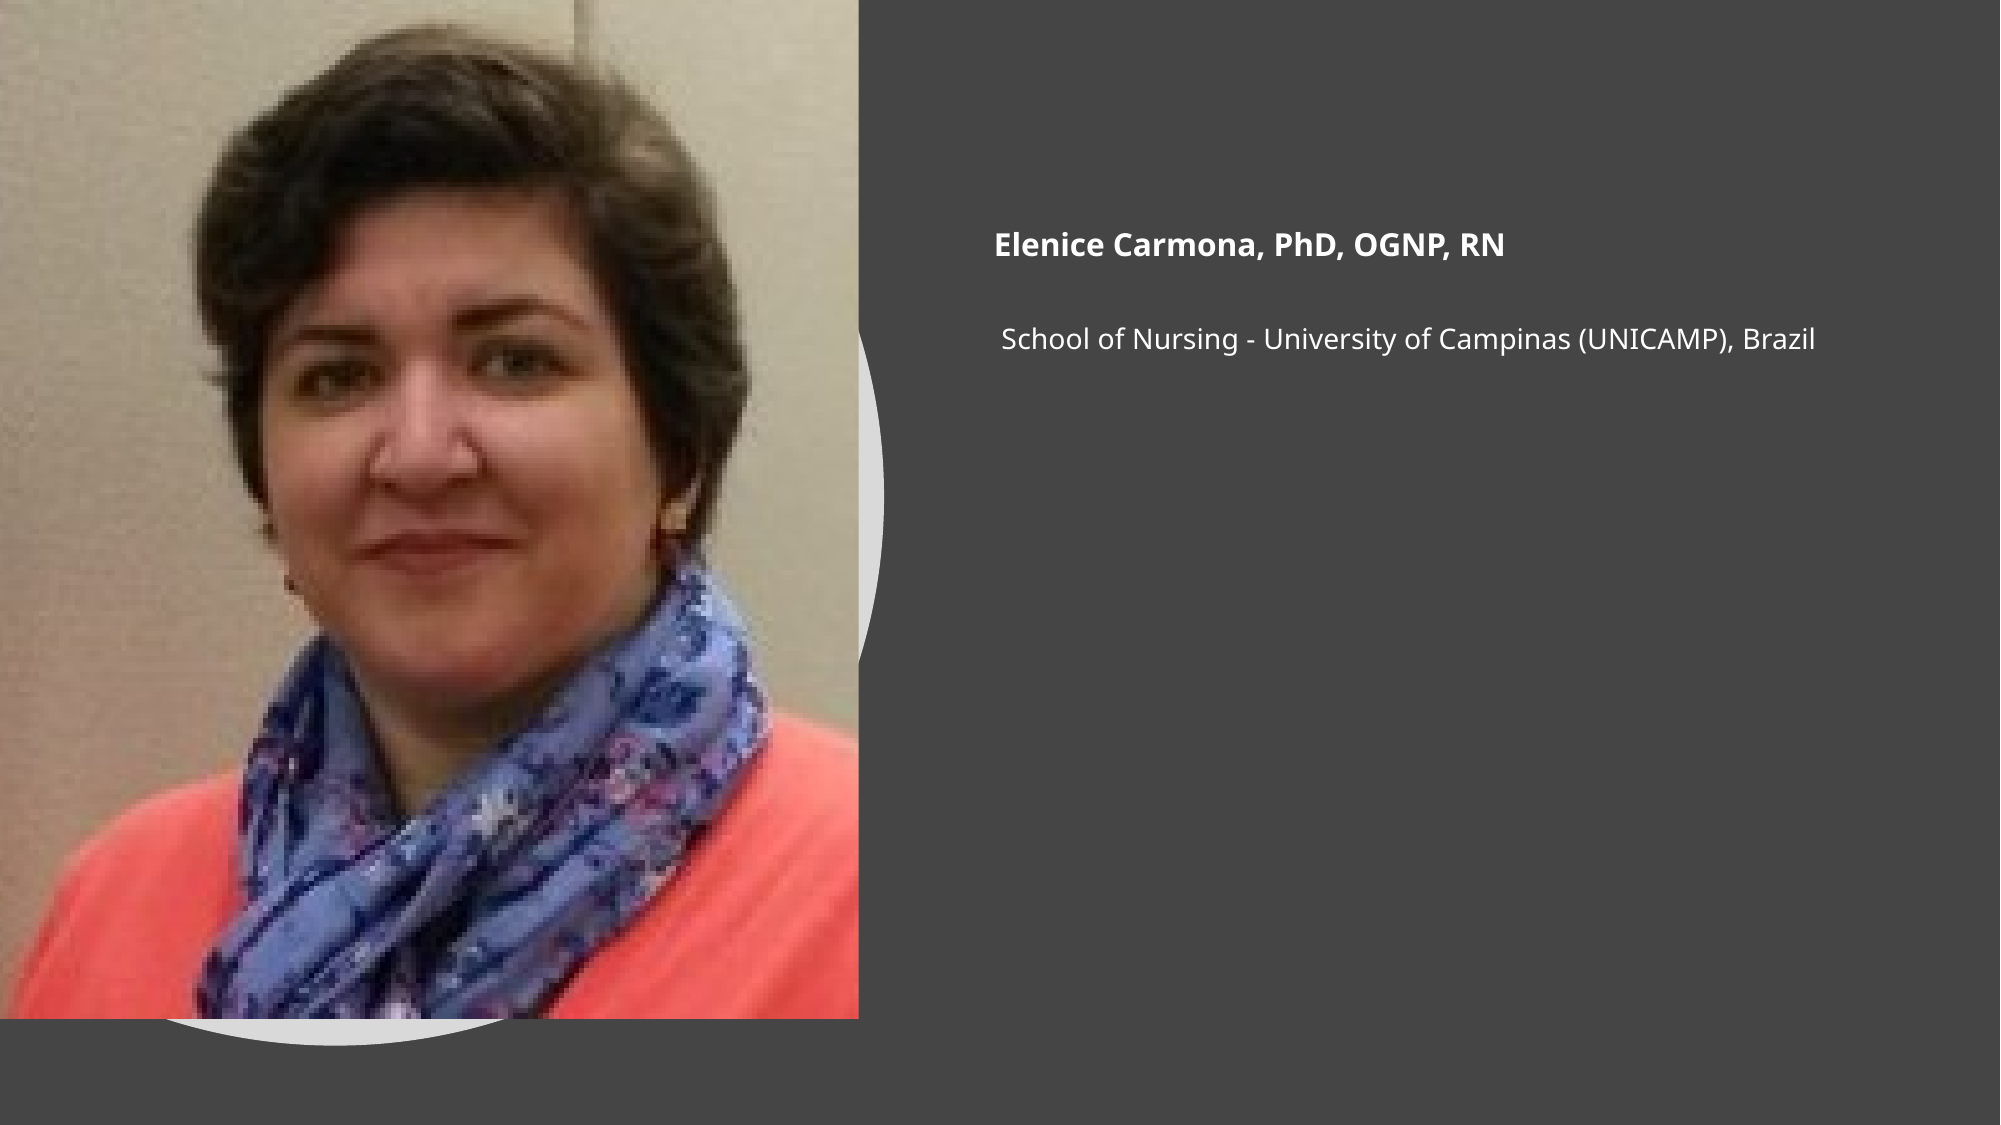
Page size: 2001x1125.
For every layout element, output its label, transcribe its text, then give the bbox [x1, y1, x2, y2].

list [0, 0, 859, 1019]
text_box [859, 328, 886, 665]
title Elenice Carmona, PhD, OGNP, RN School of Nursing - University of Campinas (UNICAMP), Brazil [978, 221, 1852, 563]
text_box [162, 1019, 508, 1047]
